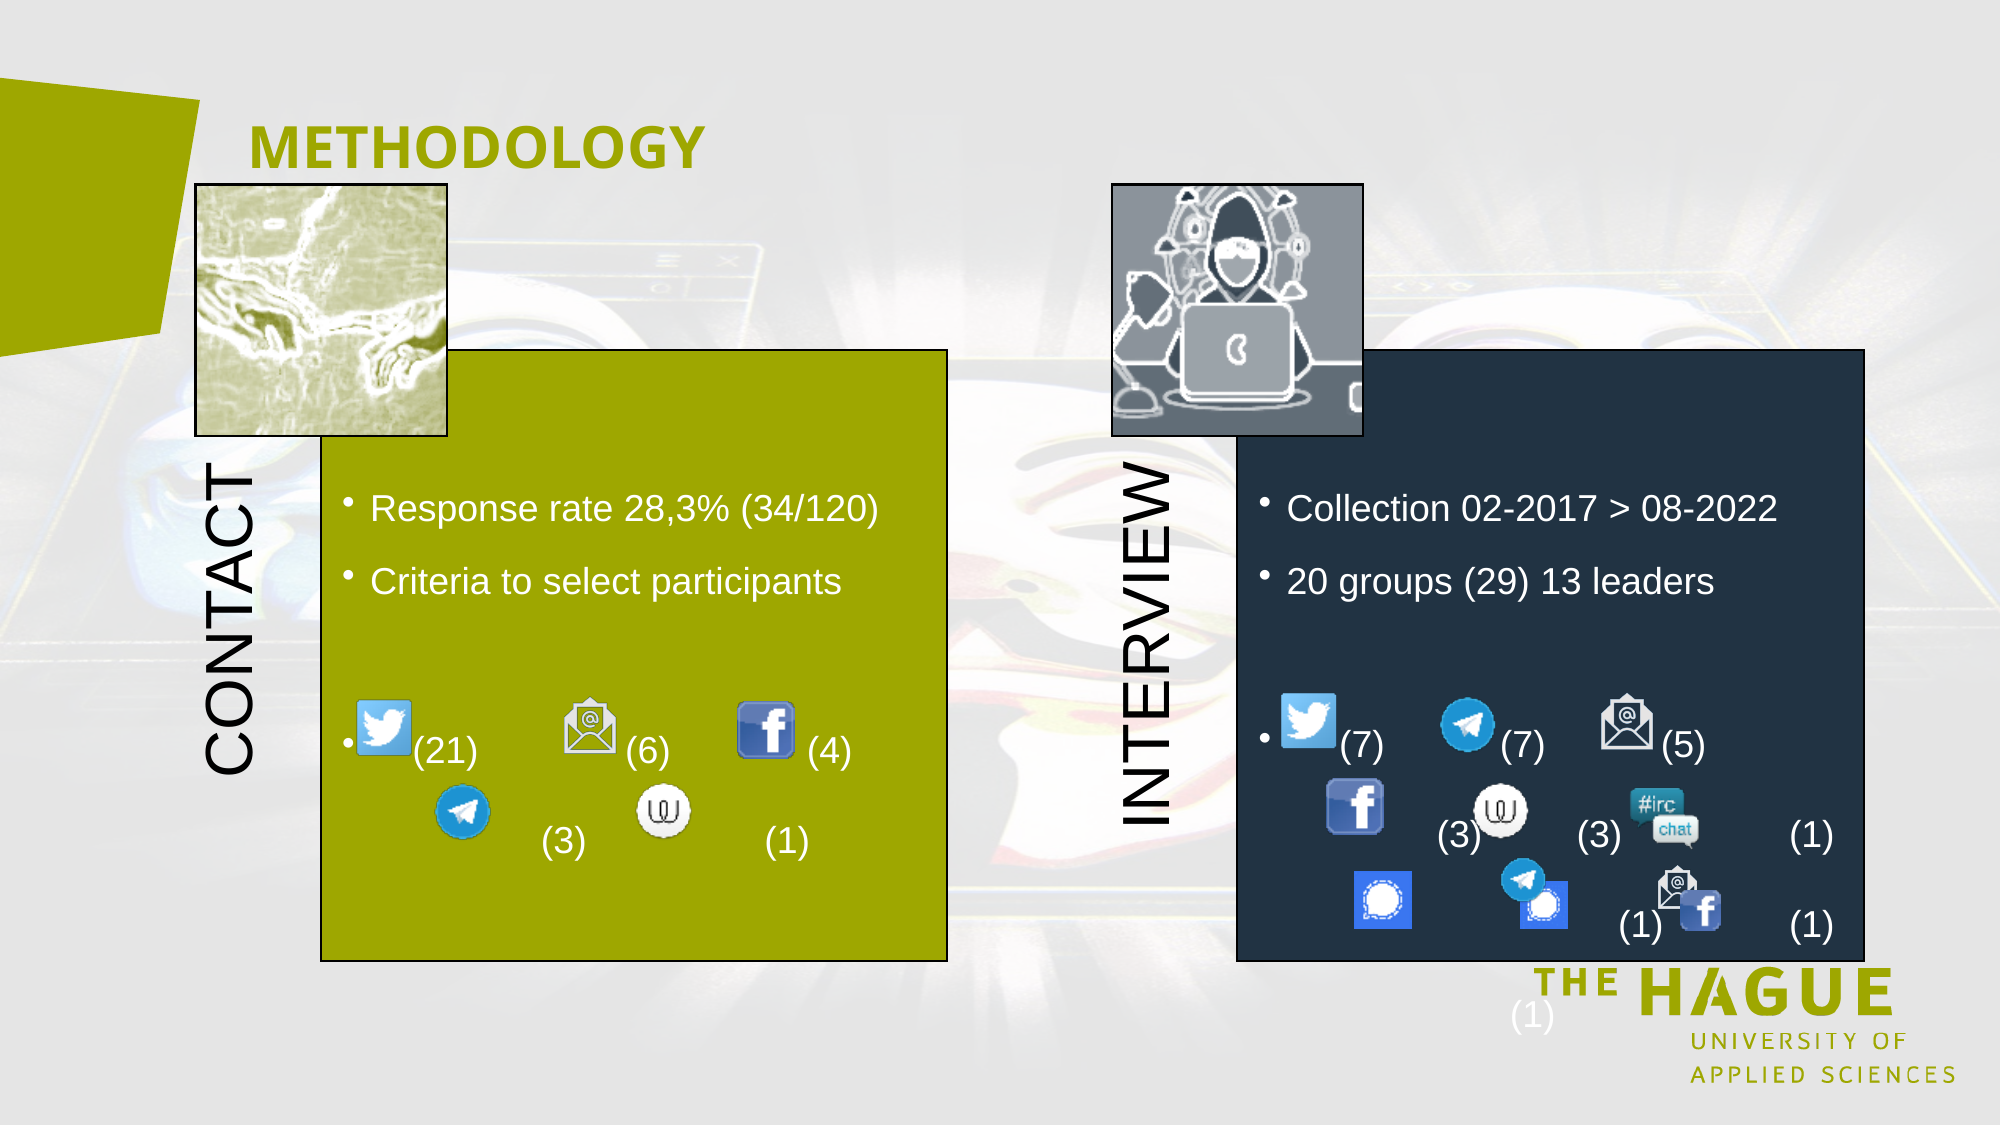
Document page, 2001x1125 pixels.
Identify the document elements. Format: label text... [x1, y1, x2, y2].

picture [559, 694, 621, 756]
picture [354, 697, 415, 759]
picture [1625, 777, 1704, 856]
picture [1470, 780, 1532, 842]
picture [1498, 855, 1568, 929]
picture [1354, 871, 1412, 929]
picture [432, 781, 494, 843]
picture [1653, 863, 1721, 931]
picture [633, 780, 695, 842]
picture [1326, 778, 1384, 836]
picture [737, 701, 795, 759]
picture [1278, 690, 1340, 752]
picture [1596, 690, 1658, 752]
picture [1437, 694, 1499, 756]
picture [1507, 940, 1981, 1109]
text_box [184, 181, 1875, 965]
text_box METHODOLOGY [247, 111, 1827, 181]
